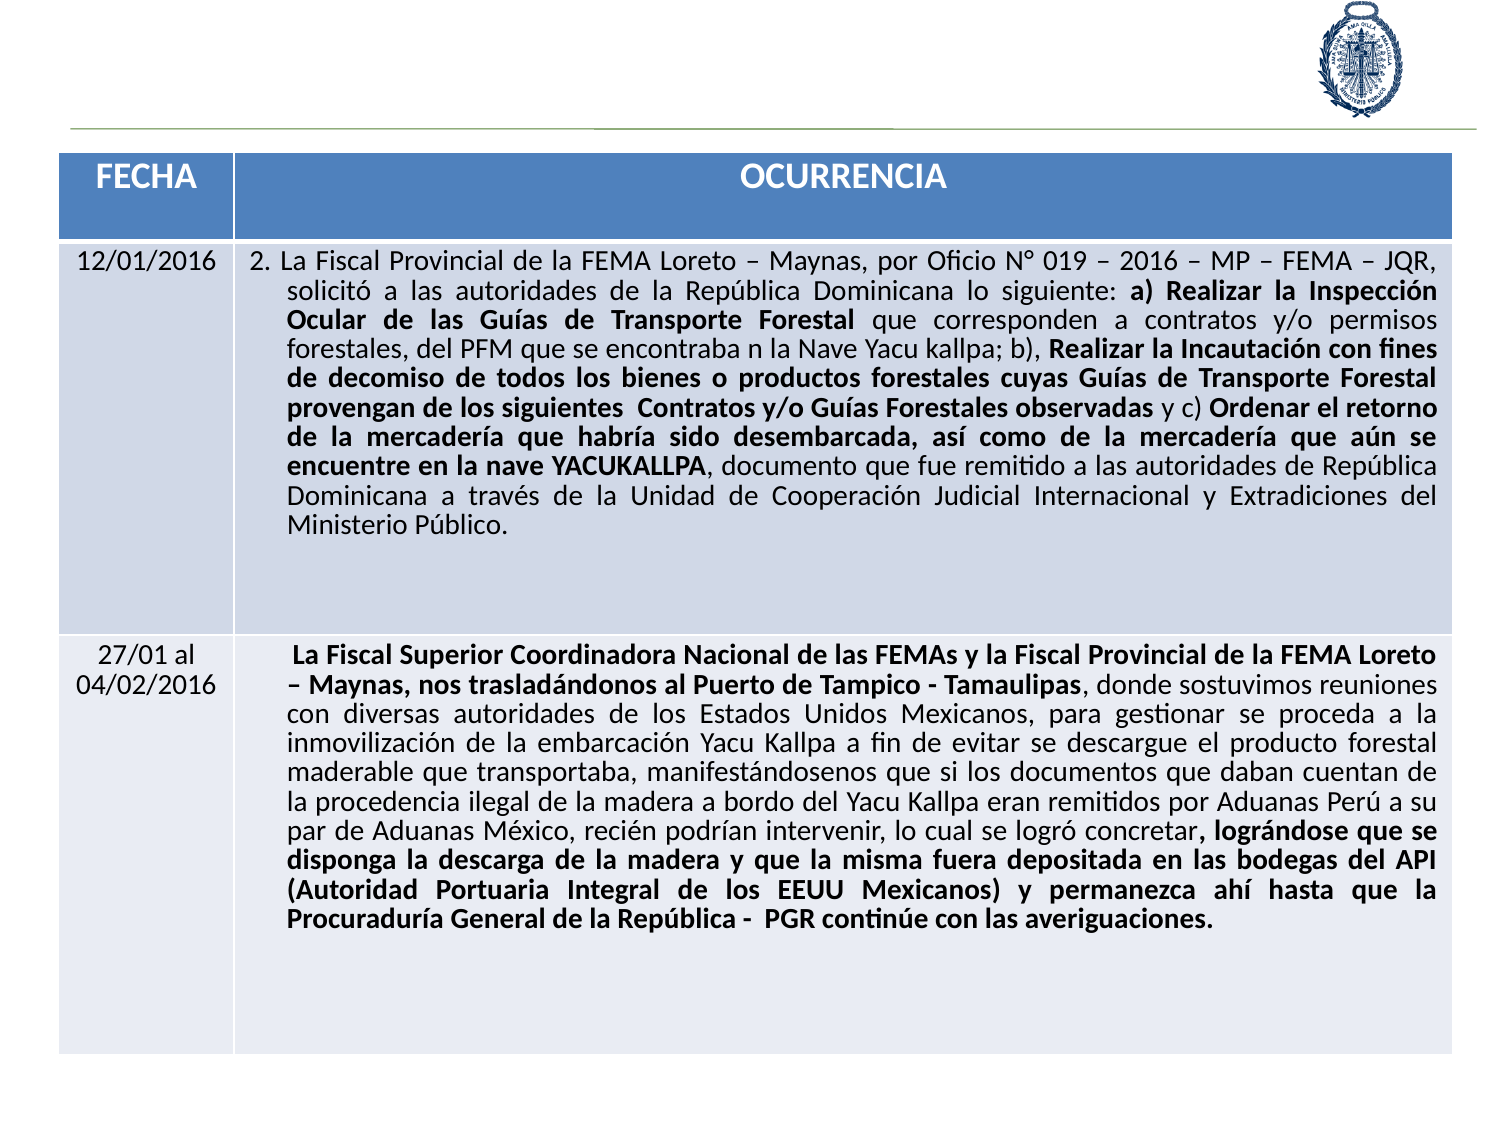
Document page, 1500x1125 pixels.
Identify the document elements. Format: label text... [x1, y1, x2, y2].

table_header OCURRENCIA [235, 153, 1452, 239]
table_cell La Fiscal Superior Coordinadora Nacional de las FEMAs y la Fiscal Provincial de la FEMA Loreto – Maynas, nos trasladándonos al Puerto de Tampico - Tamaulipas, donde sostuvimos reuniones con diversas autoridades de los Estados Unidos Mexicanos, para gestionar se proceda a la inmovilización de la embarcación Yacu Kallpa a fin de evitar se descargue el producto forestal maderable que transportaba, manifestándosenos que si los documentos que daban cuentan de la procedencia ilegal de la madera a bordo del Yacu Kallpa eran remitidos por Aduanas Perú a su par de Aduanas México, recién podrían intervenir, lo cual se logró concretar, lográndose que se disponga la descarga de la madera y que la misma fuera depositada en las bodegas del API (Autoridad Portuaria Integral de los EEUU Mexicanos) y permanezca ahí hasta que la Procuraduría General de la República - PGR continúe con las averiguaciones. [235, 636, 1452, 1054]
table_cell 2. La Fiscal Provincial de la FEMA Loreto – Maynas, por Oficio N° 019 – 2016 – MP – FEMA – JQR, solicitó a las autoridades de la República Dominicana lo siguiente: a) Realizar la Inspección Ocular de las Guías de Transporte Forestal que corresponden a contratos y/o permisos forestales, del PFM que se encontraba n la Nave Yacu kallpa; b), Realizar la Incautación con fines de decomiso de todos los bienes o productos forestales cuyas Guías de Transporte Forestal provengan de los siguientes Contratos y/o Guías Forestales observadas y c) Ordenar el retorno de la mercadería que habría sido desembarcada, así como de la mercadería que aún se encuentre en la nave YACUKALLPA, documento que fue remitido a las autoridades de República Dominicana a través de la Unidad de Cooperación Judicial Internacional y Extradiciones del Ministerio Público. [235, 244, 1452, 634]
table_cell 27/01 al 04/02/2016 [59, 636, 233, 1054]
picture [1300, 0, 1421, 120]
table_header FECHA [59, 153, 233, 239]
table_cell 12/01/2016 [59, 244, 233, 634]
